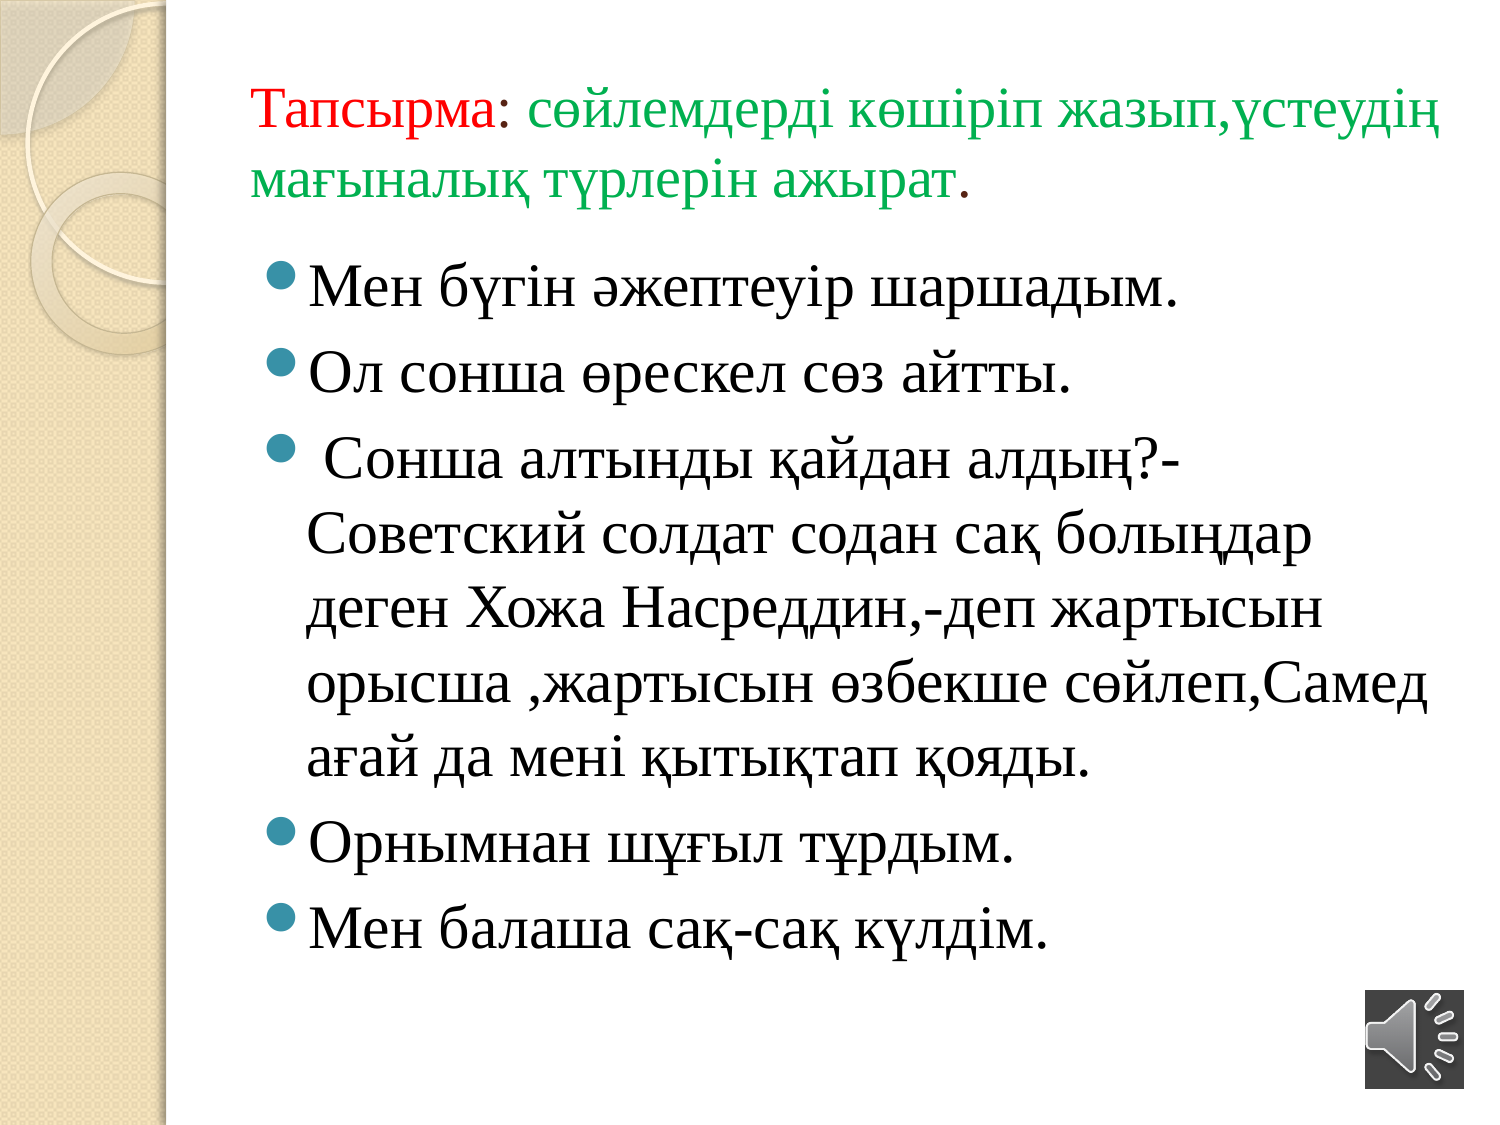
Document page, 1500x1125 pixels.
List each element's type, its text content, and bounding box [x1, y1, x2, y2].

title Тапсырма: сөйлемдерді көшіріп жазып,үстеудің мағыналық түрлерін ажырат. [235, 45, 1466, 233]
picture [1364, 989, 1465, 1090]
list Мен бүгін әжептеуір шаршадым. Ол сонша өрескел сөз айтты. Сонша алтынды қайдан алдың?-Советский солдат содан сақ болыңдар деген Хожа Насреддин,-деп жартысын орысша ,жартысын өзбекше сөйлеп,Самед ағай да мені қытықтап қояды. Орнымнан шұғыл тұрдым. Мен балаша сақ-сақ күлдім. [235, 237, 1466, 1025]
